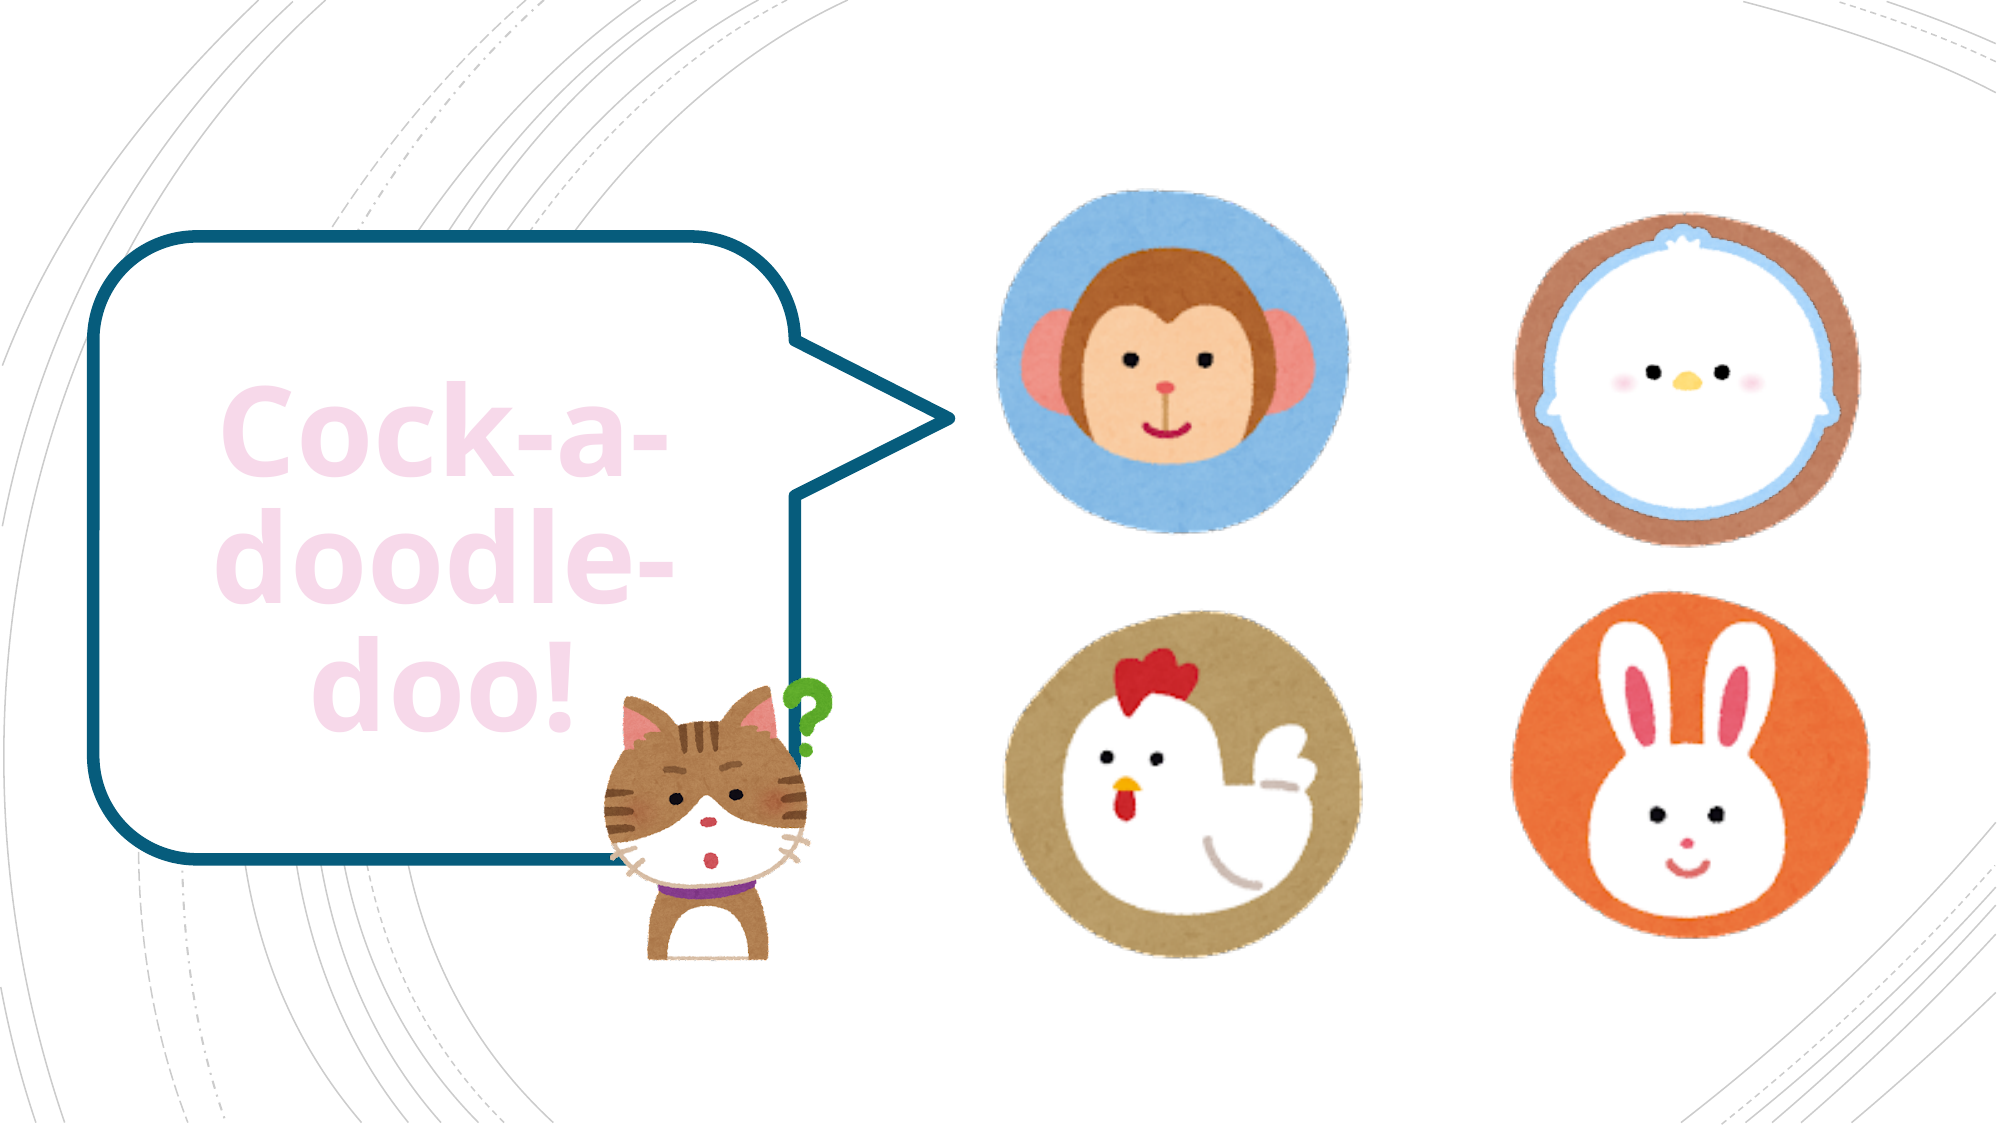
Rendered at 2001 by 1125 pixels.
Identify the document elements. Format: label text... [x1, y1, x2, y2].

text_box [91, 235, 843, 363]
picture [999, 602, 1373, 976]
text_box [1504, 203, 1879, 563]
text_box [92, 767, 576, 861]
picture [576, 673, 836, 969]
title Cock-a- doodle- doo! [0, 363, 947, 767]
picture [1504, 580, 1878, 954]
picture [985, 177, 1359, 551]
